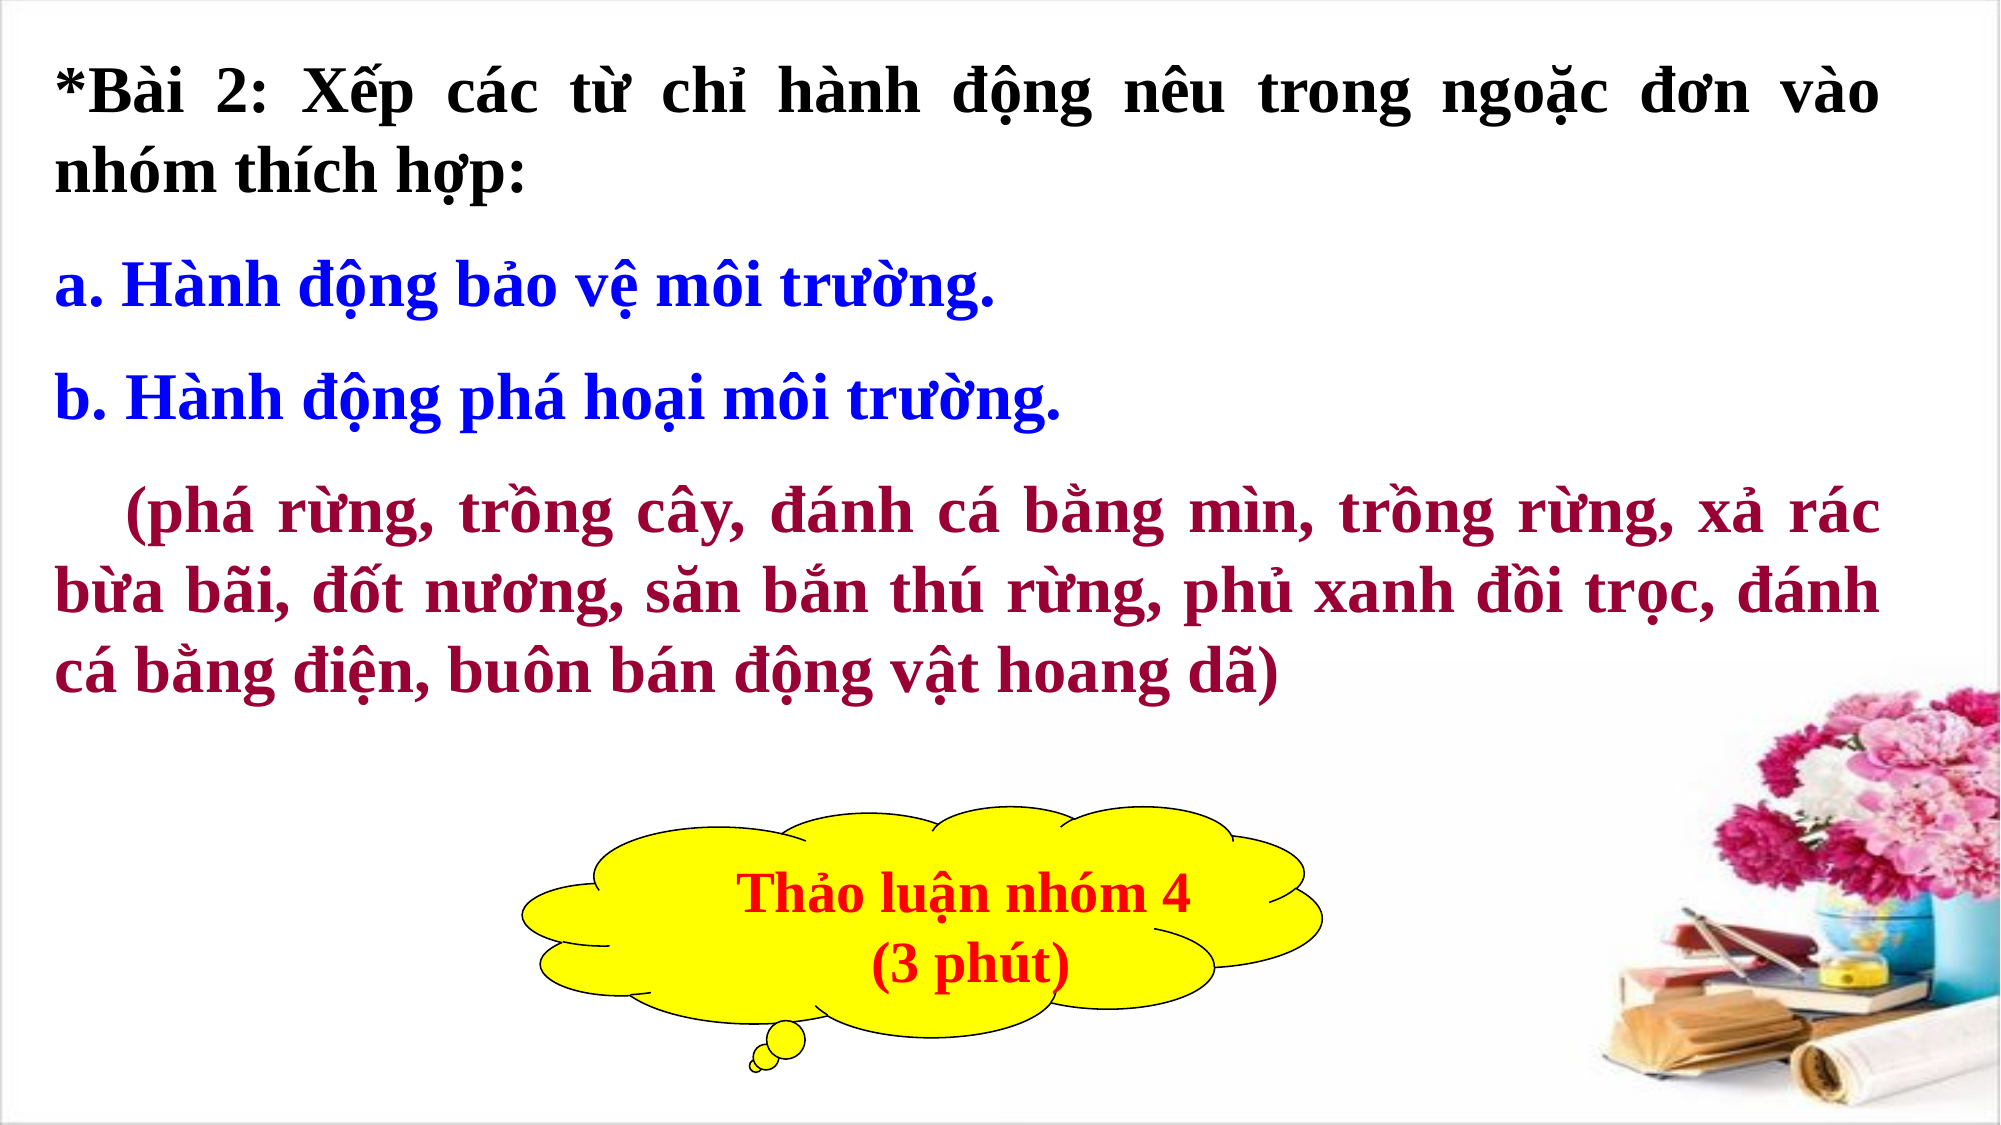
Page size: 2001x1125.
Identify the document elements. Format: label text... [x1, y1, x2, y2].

text_box *Bài 2: Xếp các từ chỉ hành động nêu trong ngoặc đơn vào nhóm thích hợp: Hành động bảo vệ môi trường. b. Hành động phá hoại môi trường. (phá rừng, trồng cây, đánh cá bằng mìn, trồng rừng, xả rác bừa bãi, đốt nương, săn bắn thú rừng, phủ xanh đồi trọc, đánh cá bằng điện, buôn bán động vật hoang dã) [39, 38, 1899, 714]
picture [0, 0, 2001, 1125]
text_box [734, 87, 1110, 148]
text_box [522, 805, 1322, 1037]
